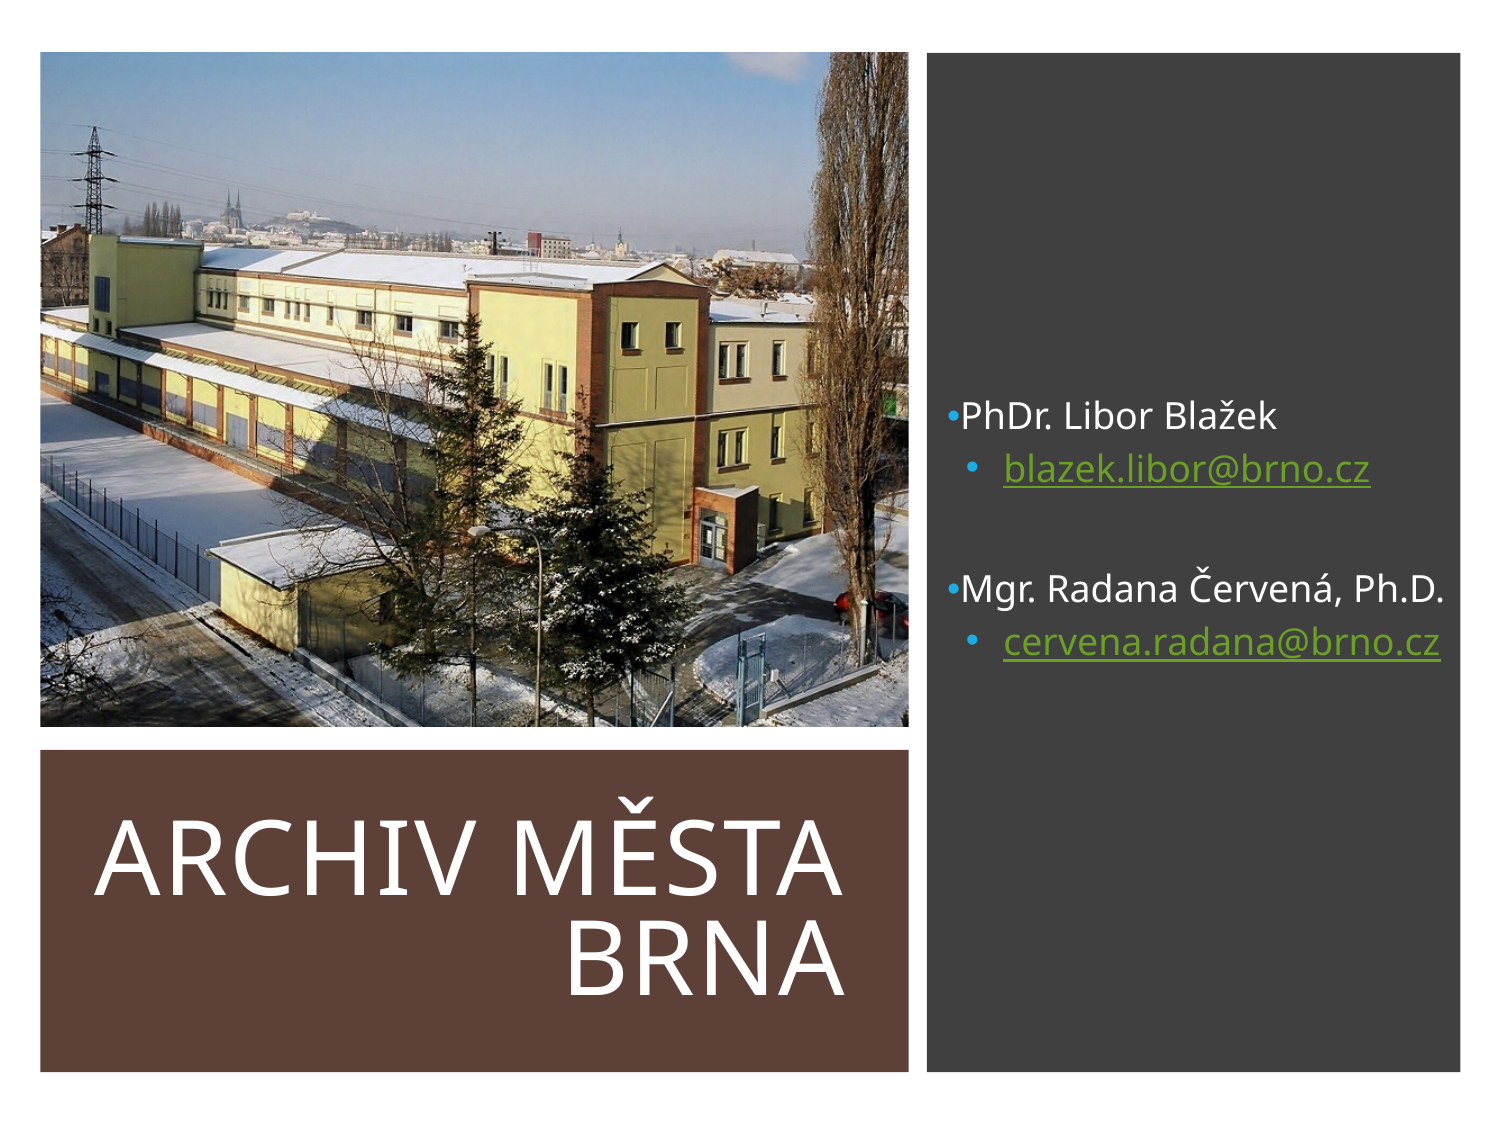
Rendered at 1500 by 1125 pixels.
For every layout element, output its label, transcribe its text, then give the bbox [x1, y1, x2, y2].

text_box [39, 749, 910, 1073]
list PhDr. Libor Blažek blazek.libor@brno.cz Mgr. Radana Červená, Ph.D. cervena.radana@brno.cz [932, 110, 1460, 1013]
picture [40, 52, 909, 727]
title Archiv města Brna [64, 782, 876, 1049]
text_box [926, 51, 1462, 1074]
